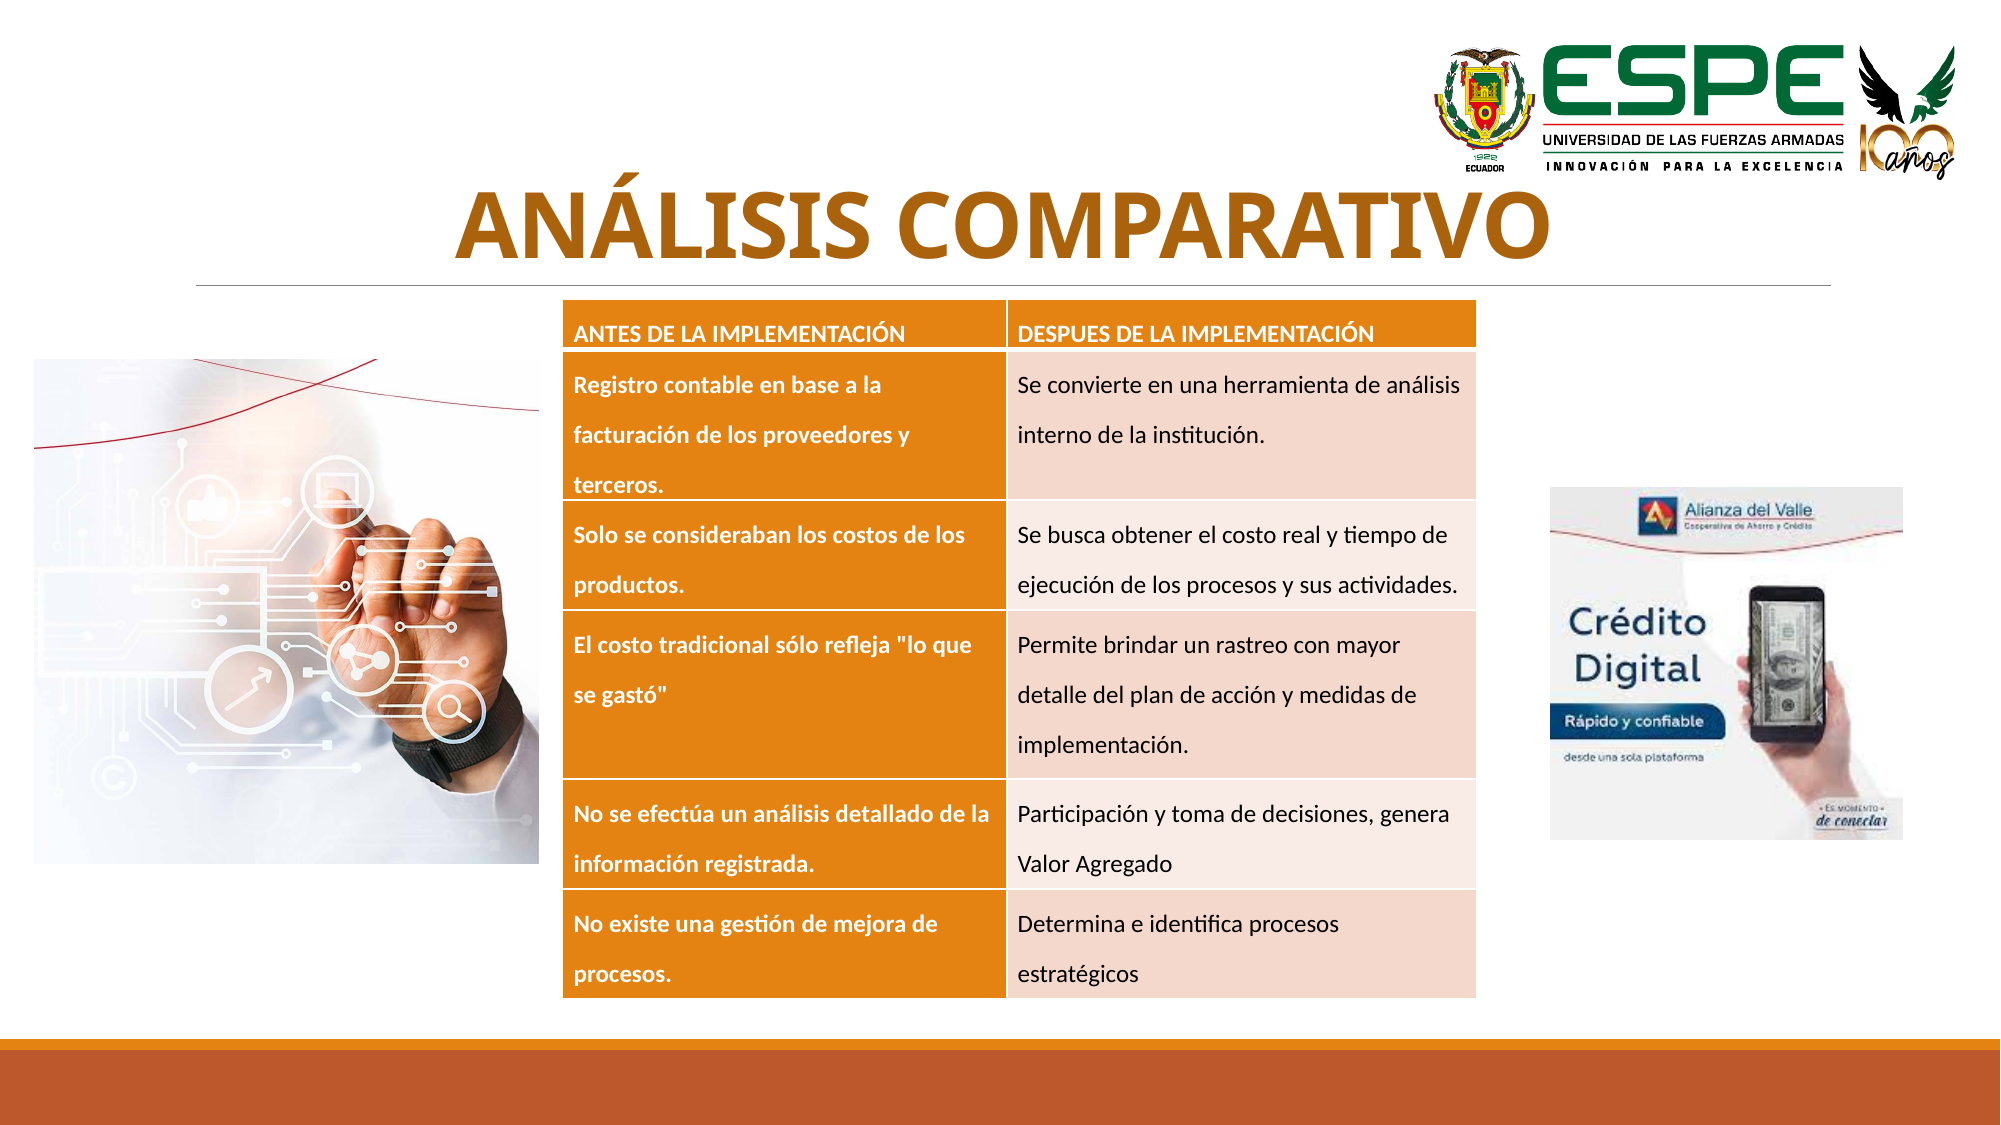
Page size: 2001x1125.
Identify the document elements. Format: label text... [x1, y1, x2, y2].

table_header DESPUES DE LA IMPLEMENTACIÓN [1008, 300, 1476, 347]
table_cell Se convierte en una herramienta de análisis interno de la institución. [1008, 352, 1476, 499]
table_cell Registro contable en base a la facturación de los proveedores y terceros. [563, 352, 1006, 499]
picture [1550, 487, 1903, 840]
table_header ANTES DE LA IMPLEMENTACIÓN [563, 300, 1006, 347]
table_cell No se efectúa un análisis detallado de la información registrada. [563, 780, 1006, 888]
picture [1423, 32, 1970, 190]
table_cell Participación y toma de decisiones, genera Valor Agregado [1008, 780, 1476, 888]
table_cell No existe una gestión de mejora de procesos. [563, 890, 1006, 998]
table_cell Solo se consideraban los costos de los productos. [563, 501, 1006, 609]
table_cell Permite brindar un rastreo con mayor detalle del plan de acción y medidas de implementación. [1008, 611, 1476, 778]
title ANÁLISIS COMPARATIVO [180, 47, 1830, 285]
table_cell Se busca obtener el costo real y tiempo de ejecución de los procesos y sus actividades. [1008, 501, 1476, 609]
picture [33, 358, 540, 865]
table_cell Determina e identifica procesos estratégicos [1008, 890, 1476, 998]
table_cell El costo tradicional sólo refleja "lo que se gastó" [563, 611, 1006, 778]
